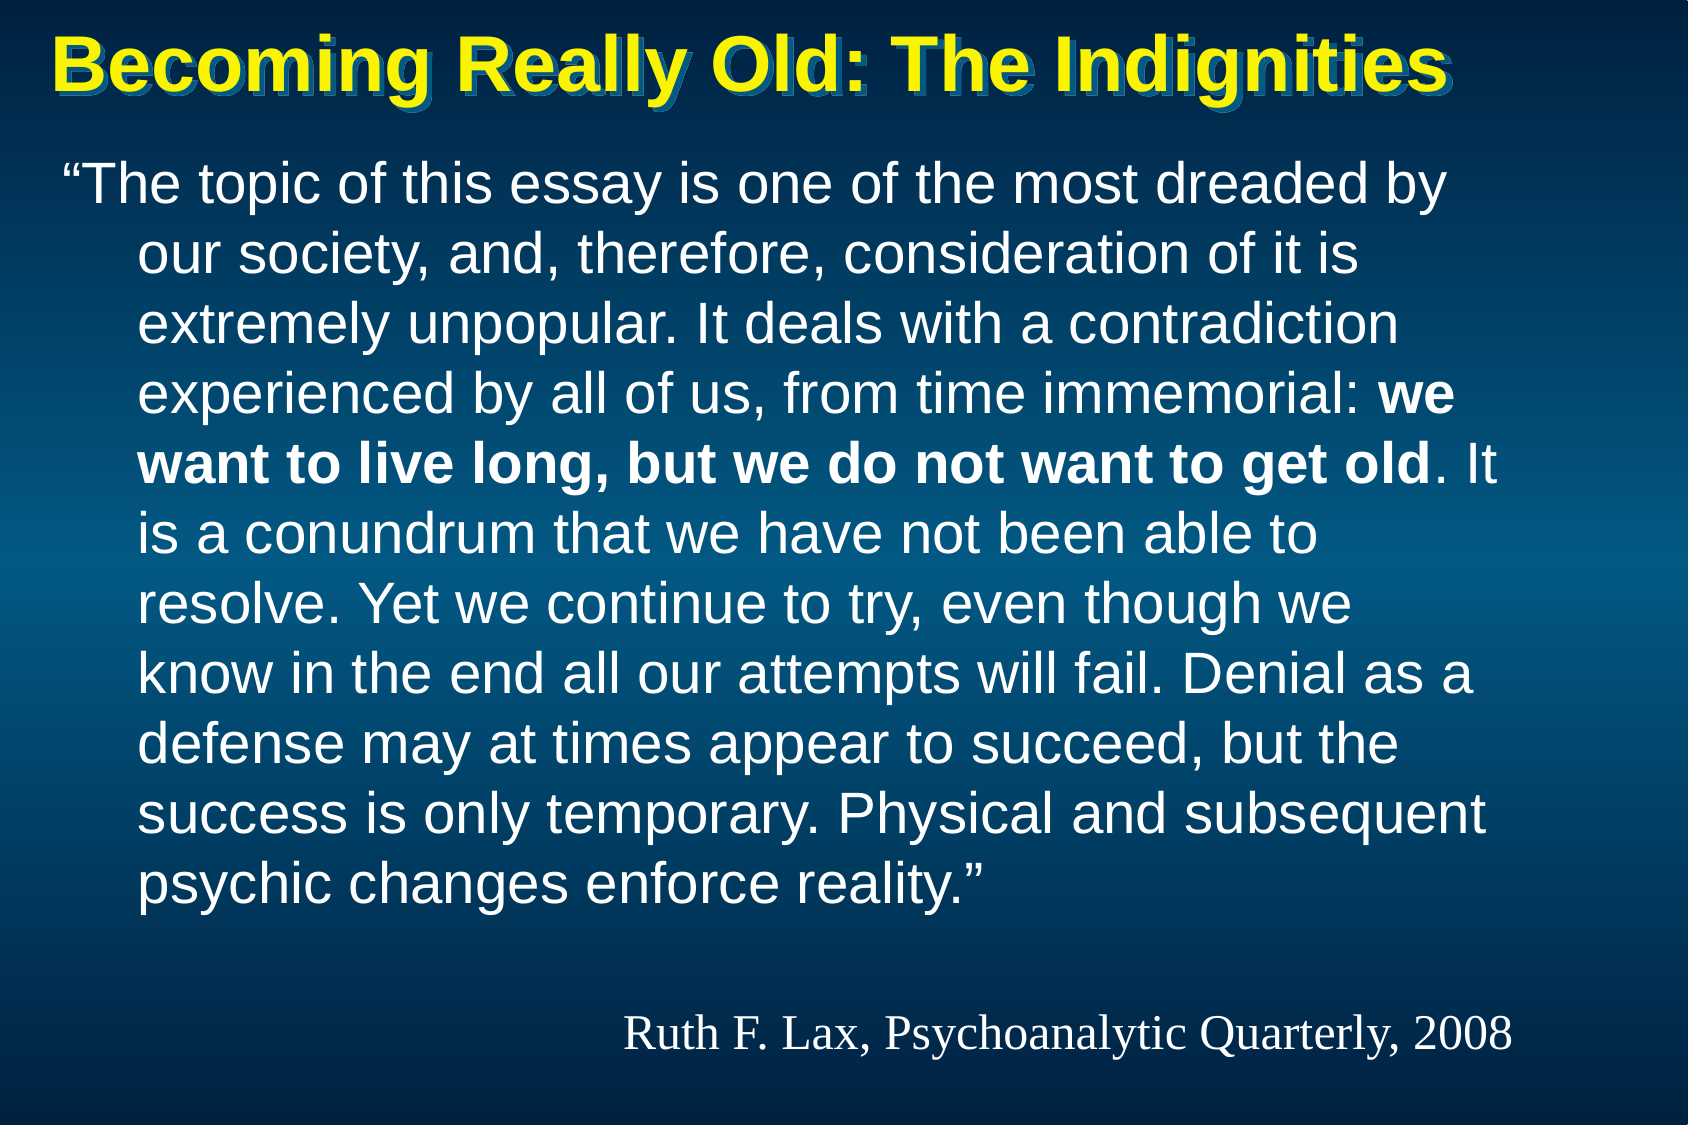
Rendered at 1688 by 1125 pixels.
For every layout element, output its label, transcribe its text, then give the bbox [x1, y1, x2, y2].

text_box Ruth F. Lax, Psychoanalytic Quarterly, 2008 [467, 992, 1529, 1068]
picture [51, 20, 1561, 118]
title Becoming Really Old: The Indignities [46, 15, 1556, 113]
list “The topic of this essay is one of the most dreaded by our society, and, therefore, consideration of it is extremely unpopular. It deals with a contradiction experienced by all of us, from time immemorial: we want to live long, but we do not want to get old. It is a conundrum that we have not been able to resolve. Yet we continue to try, even though we know in the end all our attempts will fail. Denial as a defense may at times appear to succeed, but the success is only temporary. Physical and subsequent psychic changes enforce reality.” [46, 137, 1515, 986]
